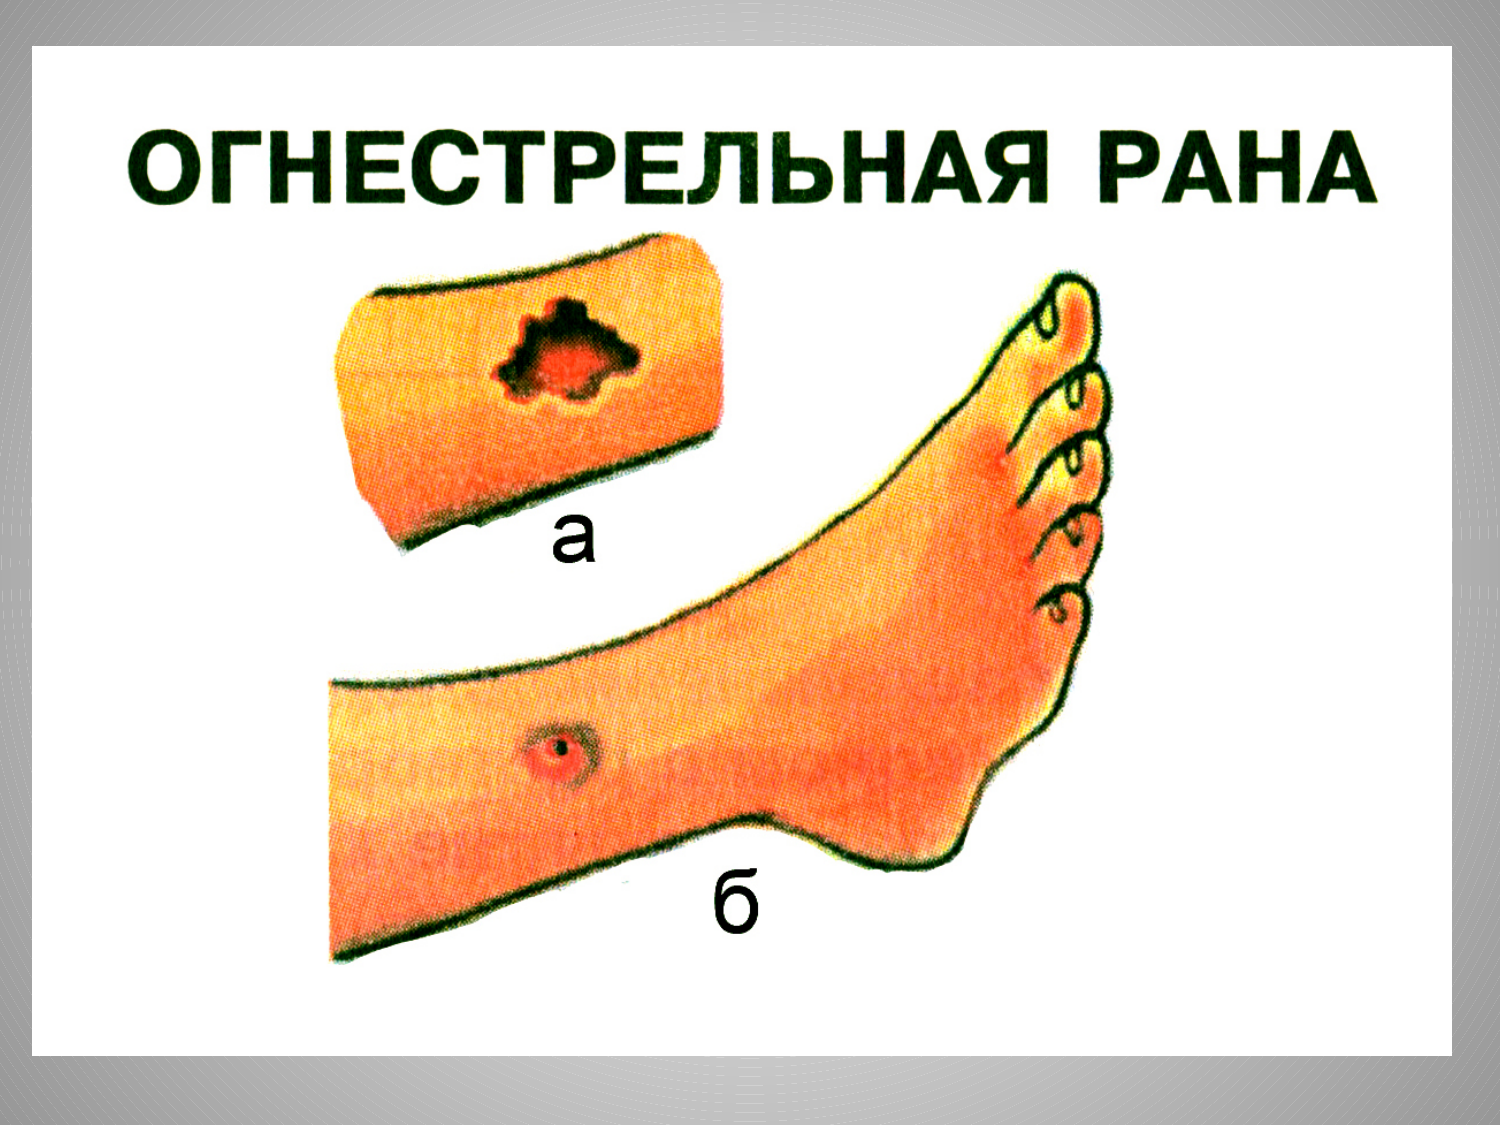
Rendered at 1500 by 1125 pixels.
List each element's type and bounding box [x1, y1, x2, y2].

picture [32, 46, 1452, 1056]
